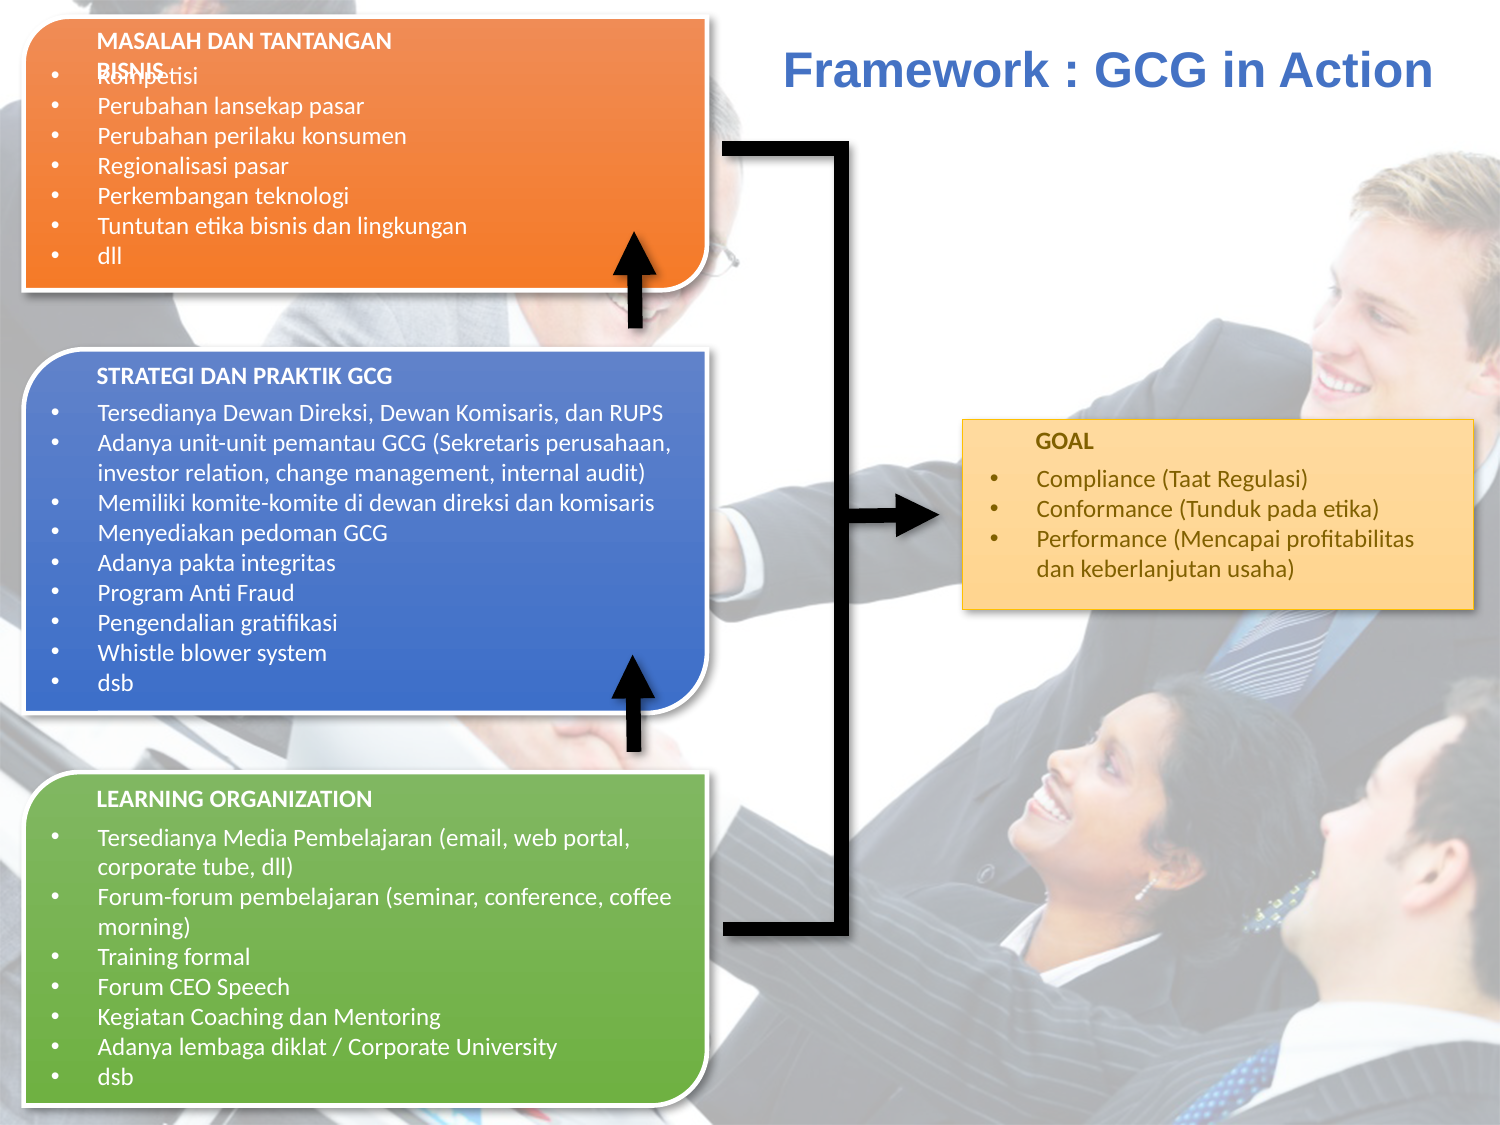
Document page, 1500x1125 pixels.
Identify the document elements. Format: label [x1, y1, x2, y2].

text_box [23, 16, 727, 291]
picture [0, 0, 1500, 1125]
text_box [962, 417, 1474, 610]
text_box [722, 148, 940, 930]
text_box [636, 349, 707, 714]
text_box [632, 231, 636, 752]
text_box [23, 772, 707, 1106]
text_box [23, 349, 632, 714]
